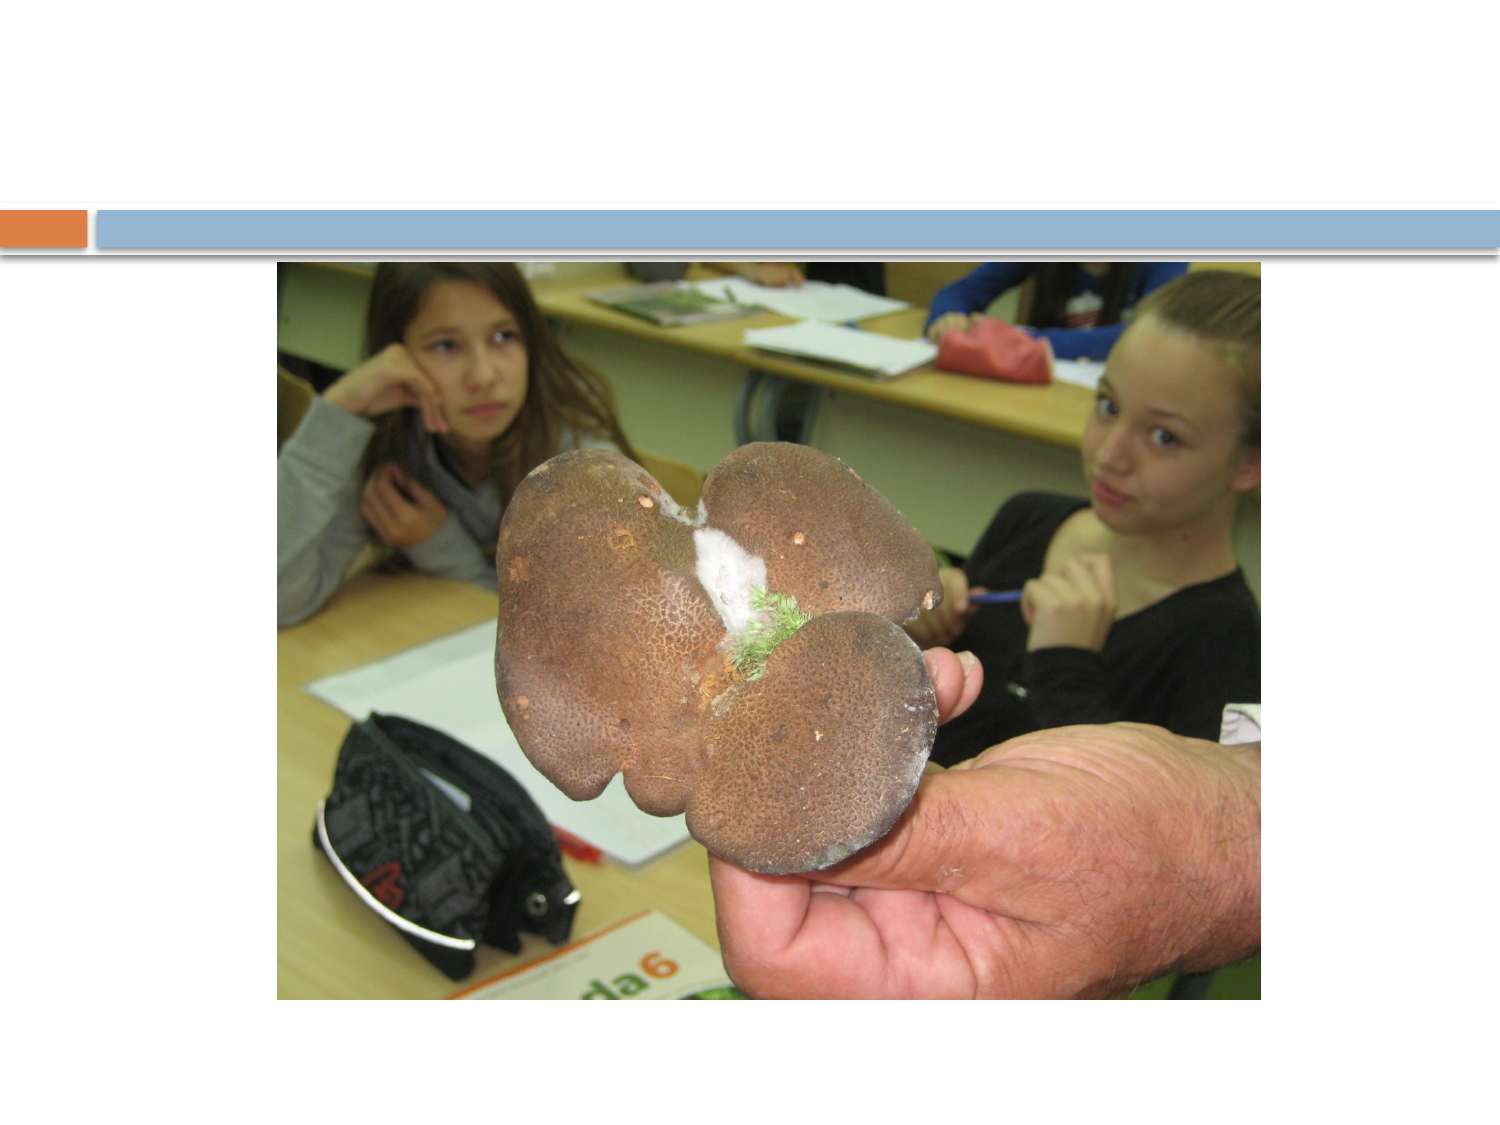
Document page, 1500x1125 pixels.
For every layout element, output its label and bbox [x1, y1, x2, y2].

list [277, 262, 1262, 1001]
